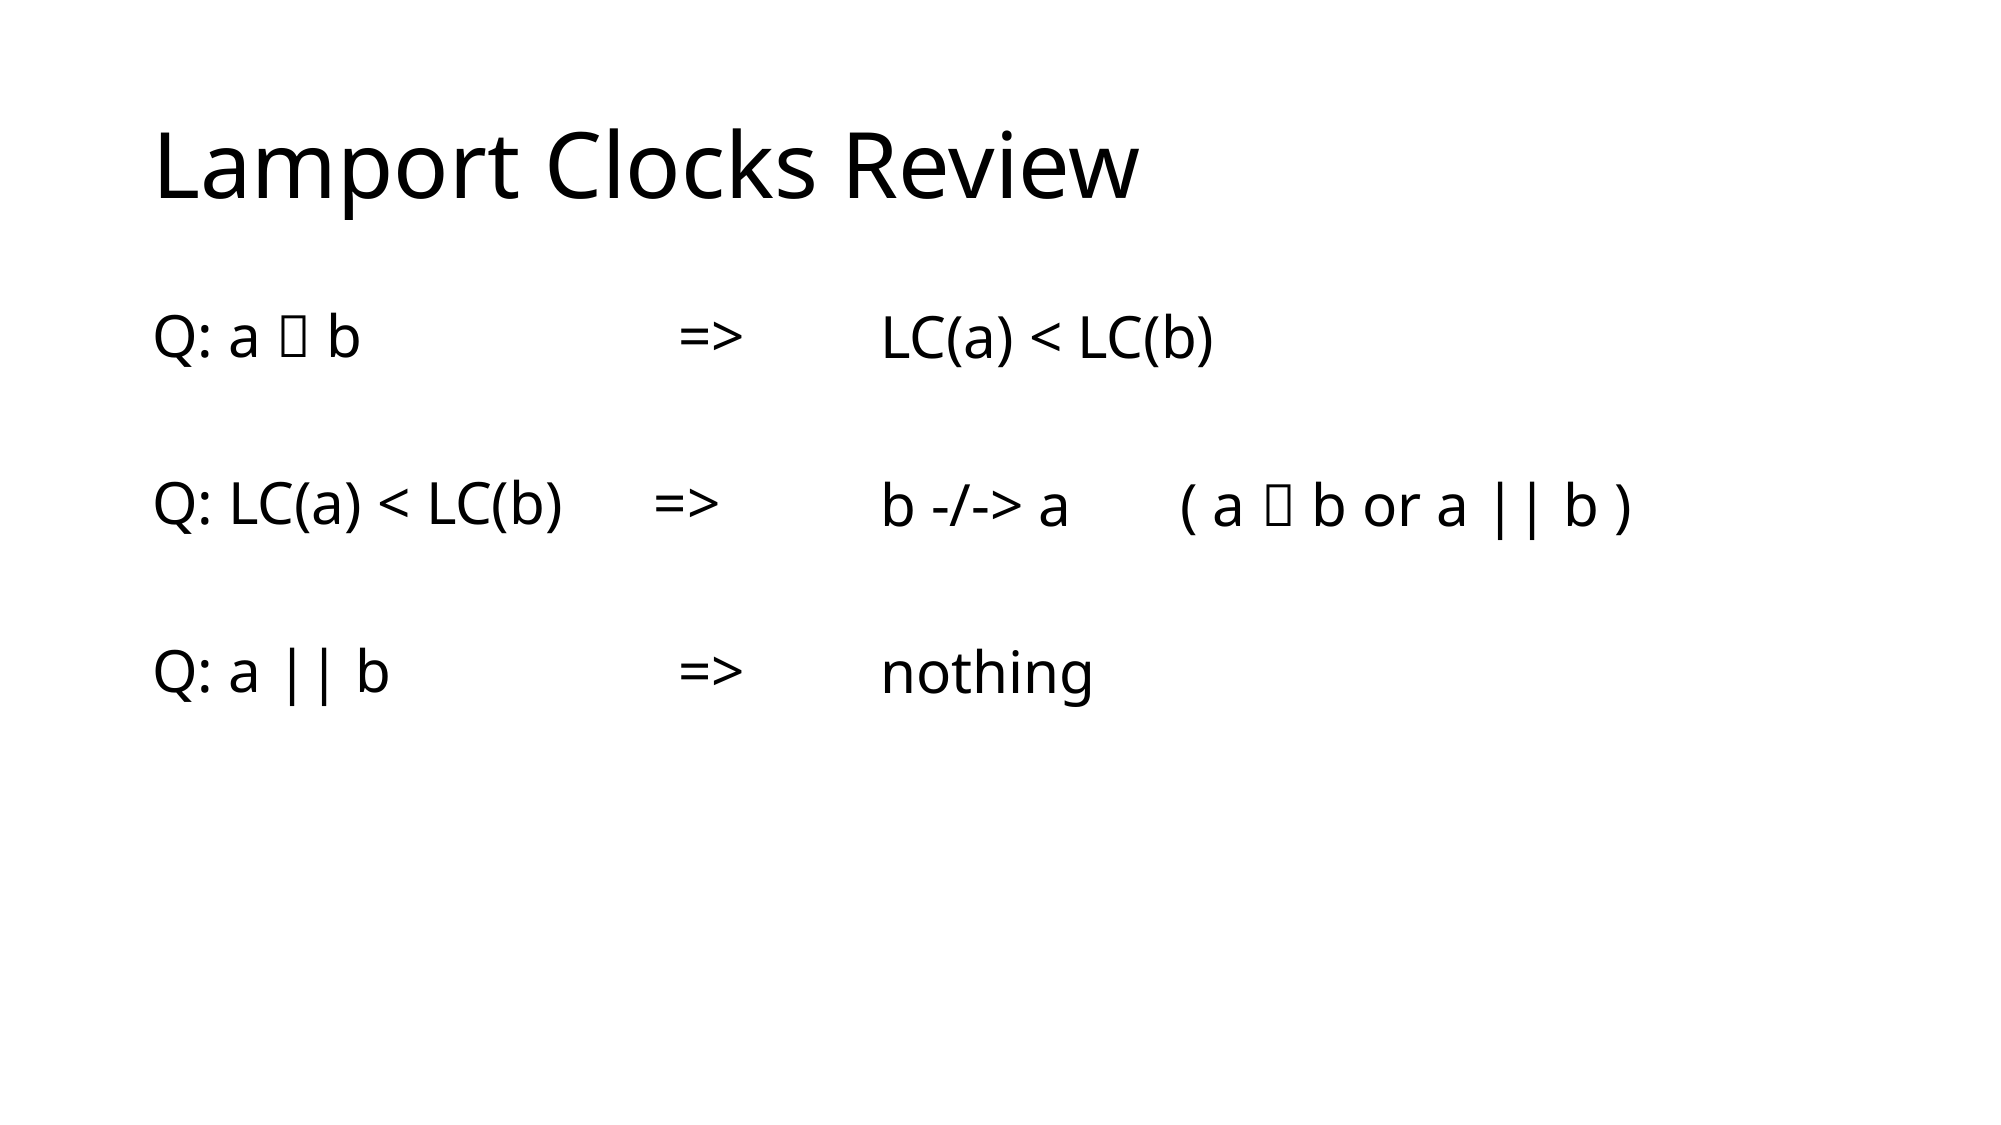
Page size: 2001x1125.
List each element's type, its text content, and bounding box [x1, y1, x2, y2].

text_box LC(a) < LC(b) b -/-> a ( a  b or a || b ) nothing [865, 300, 1835, 1015]
list Q: a  b => Q: LC(a) < LC(b) => Q: a || b => [137, 299, 1863, 1014]
title Lamport Clocks Review [137, 59, 1863, 278]
